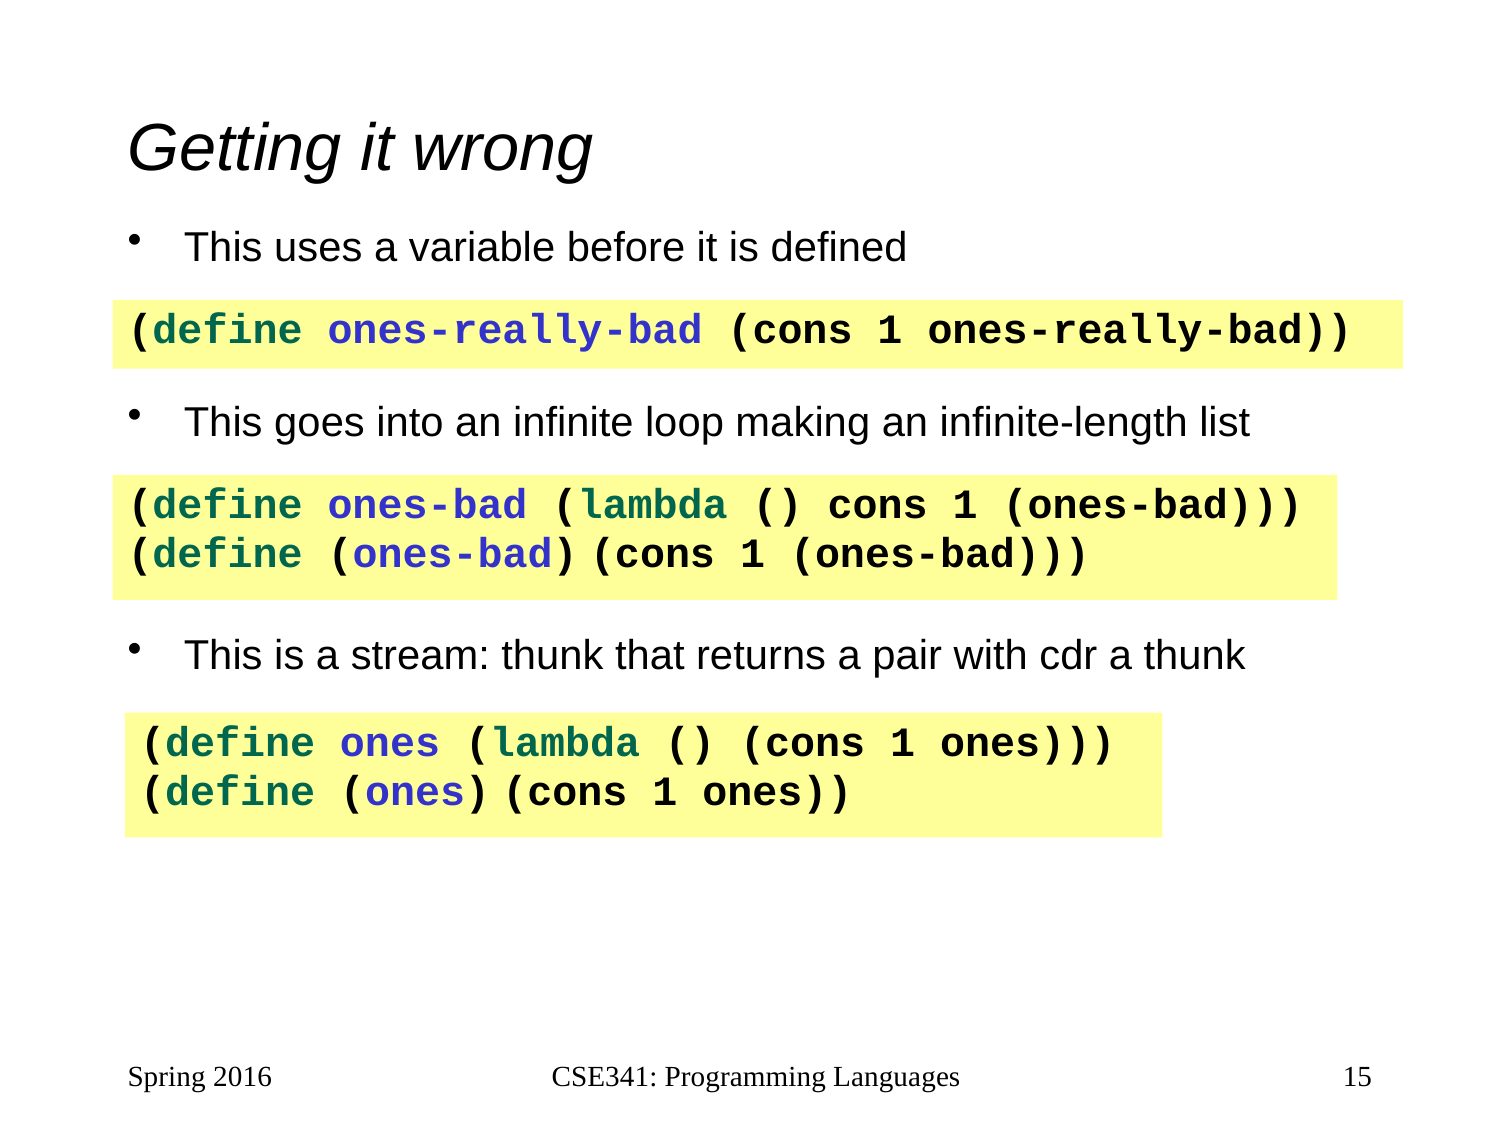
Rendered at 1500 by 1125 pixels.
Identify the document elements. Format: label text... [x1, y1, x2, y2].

text_box (define ones-really-bad (cons 1 ones-really-bad)) [112, 299, 1403, 369]
slide_number 15 [1074, 1049, 1388, 1125]
text_box (define ones-bad (lambda () cons 1 (ones-bad))) (define (ones-bad) (cons 1 (ones-bad))) [112, 474, 1338, 600]
slide_number Spring 2016 [112, 1049, 426, 1125]
list This uses a variable before it is defined This goes into an infinite loop making an infinite-length list This is a stream: thunk that returns a pair with cdr a thunk [112, 369, 1388, 951]
text_box (define ones (lambda () (cons 1 ones))) (define (ones) (cons 1 ones)) [124, 712, 1163, 838]
list This uses a variable before it is defined This goes into an infinite loop making an infinite-length list This is a stream: thunk that returns a pair with cdr a thunk [112, 212, 1388, 299]
footer CSE341: Programming Languages [474, 1049, 1038, 1125]
title Getting it wrong [112, 49, 1388, 212]
